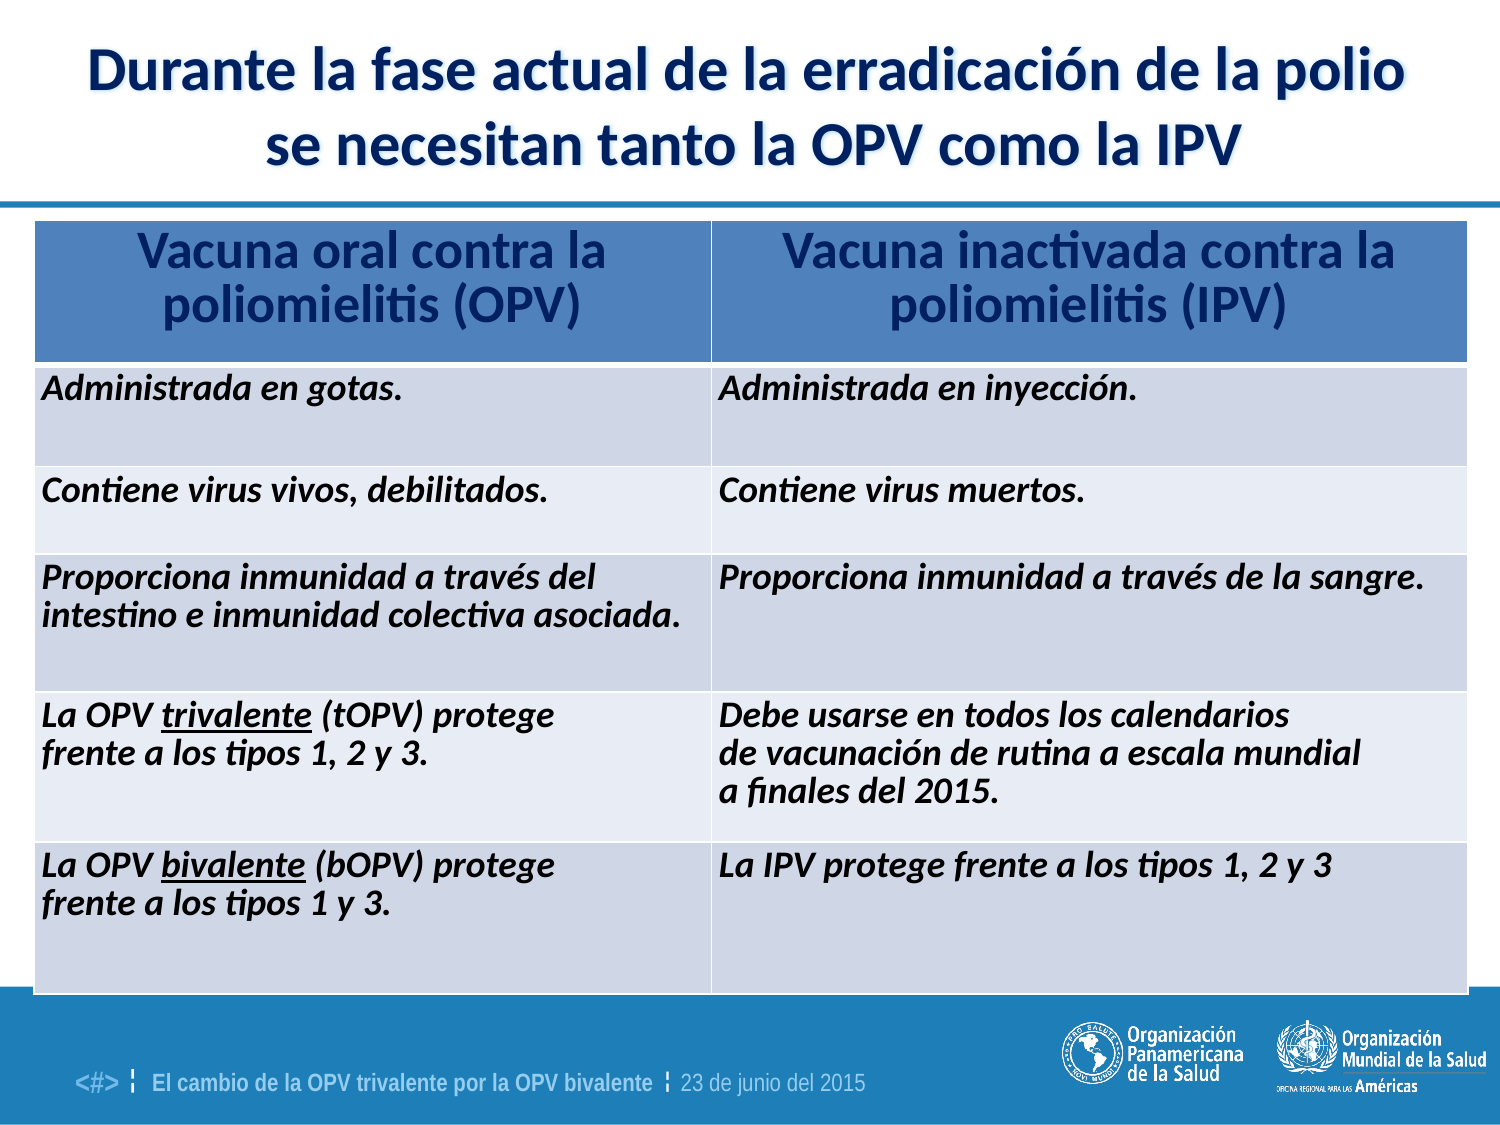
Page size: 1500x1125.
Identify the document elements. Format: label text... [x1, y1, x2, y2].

table_cell Proporciona inmunidad a través de la sangre. [712, 555, 1467, 691]
table_cell Contiene virus vivos, debilitados. [35, 467, 711, 553]
table_cell La OPV bivalente (bOPV) protege frente a los tipos 1 y 3. [35, 843, 711, 993]
table_cell La IPV protege frente a los tipos 1, 2 y 3 [712, 843, 1467, 993]
table_cell Contiene virus muertos. [712, 467, 1467, 553]
table_header Vacuna oral contra la poliomielitis (OPV) [35, 221, 711, 362]
table_cell Administrada en inyección. [712, 368, 1467, 466]
table_cell Administrada en gotas. [35, 368, 711, 466]
table_cell Proporciona inmunidad a través del intestino e inmunidad colectiva asociada. [35, 555, 711, 691]
table_cell La OPV trivalente (tOPV) protege frente a los tipos 1, 2 y 3. [35, 693, 711, 841]
picture [1055, 999, 1495, 1110]
text_box Durante la fase actual de la erradicación de la polio se necesitan tanto la OPV como la IPV [4, 27, 1500, 178]
table_header Vacuna inactivada contra la poliomielitis (IPV) [712, 221, 1467, 362]
table_cell Debe usarse en todos los calendarios de vacunación de rutina a escala mundial a finales del 2015. [712, 693, 1467, 841]
